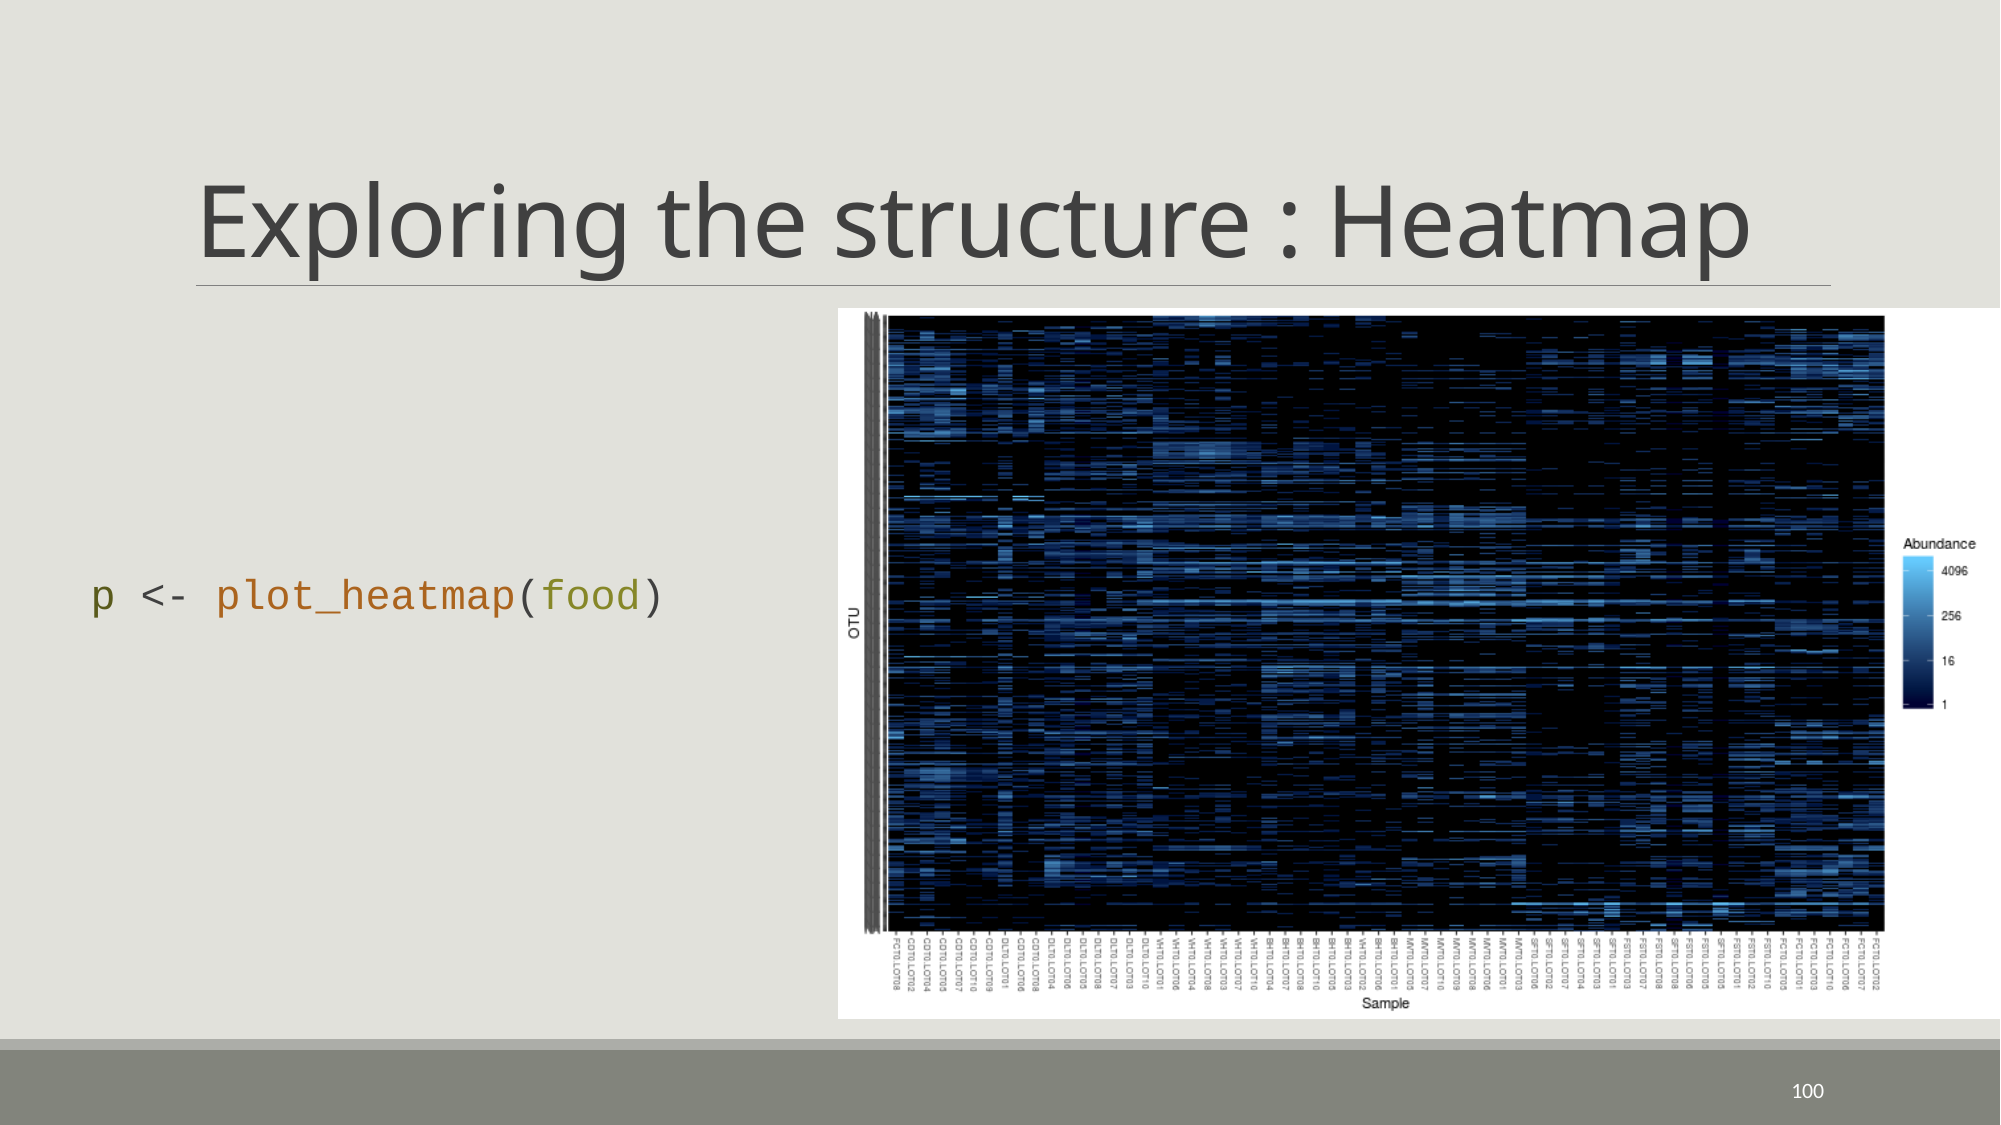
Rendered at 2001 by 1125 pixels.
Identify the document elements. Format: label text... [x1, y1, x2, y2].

list p <- plot_heatmap(food) [75, 302, 886, 963]
title Exploring the structure : Heatmap [180, 47, 1830, 285]
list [838, 307, 2000, 1019]
slide_number 100 [1624, 1059, 1840, 1120]
